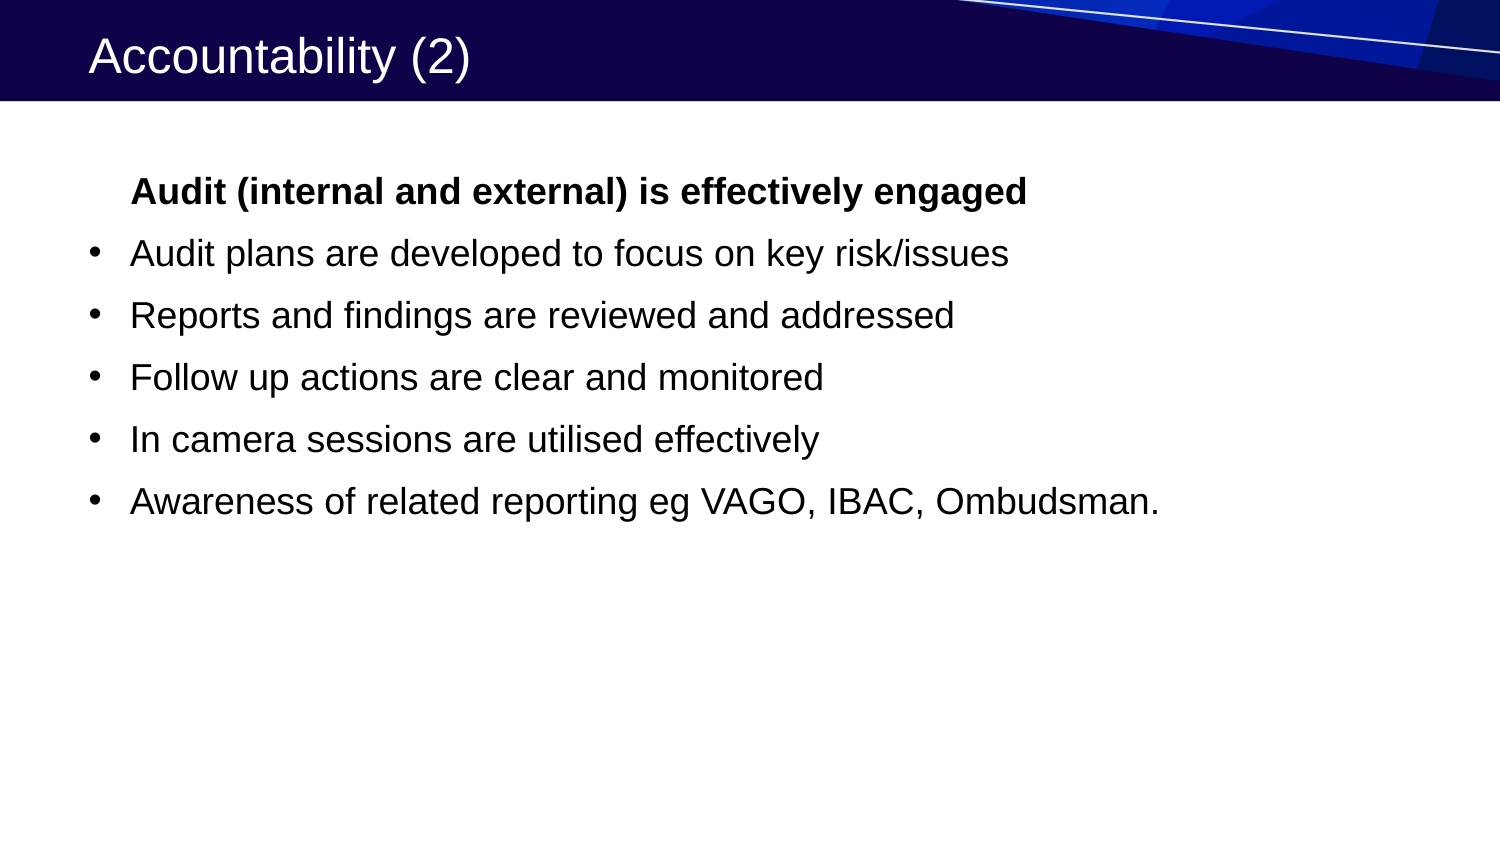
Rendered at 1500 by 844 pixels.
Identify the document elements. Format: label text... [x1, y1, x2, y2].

picture [0, 0, 1500, 844]
list Audit (internal and external) is effectively engaged Audit plans are developed to focus on key risk/issues Reports and findings are reviewed and addressed Follow up actions are clear and monitored In camera sessions are utilised effectively Awareness of related reporting eg VAGO, IBAC, Ombudsman. [88, 162, 1441, 797]
title Accountability (2) [88, 75, 1270, 86]
